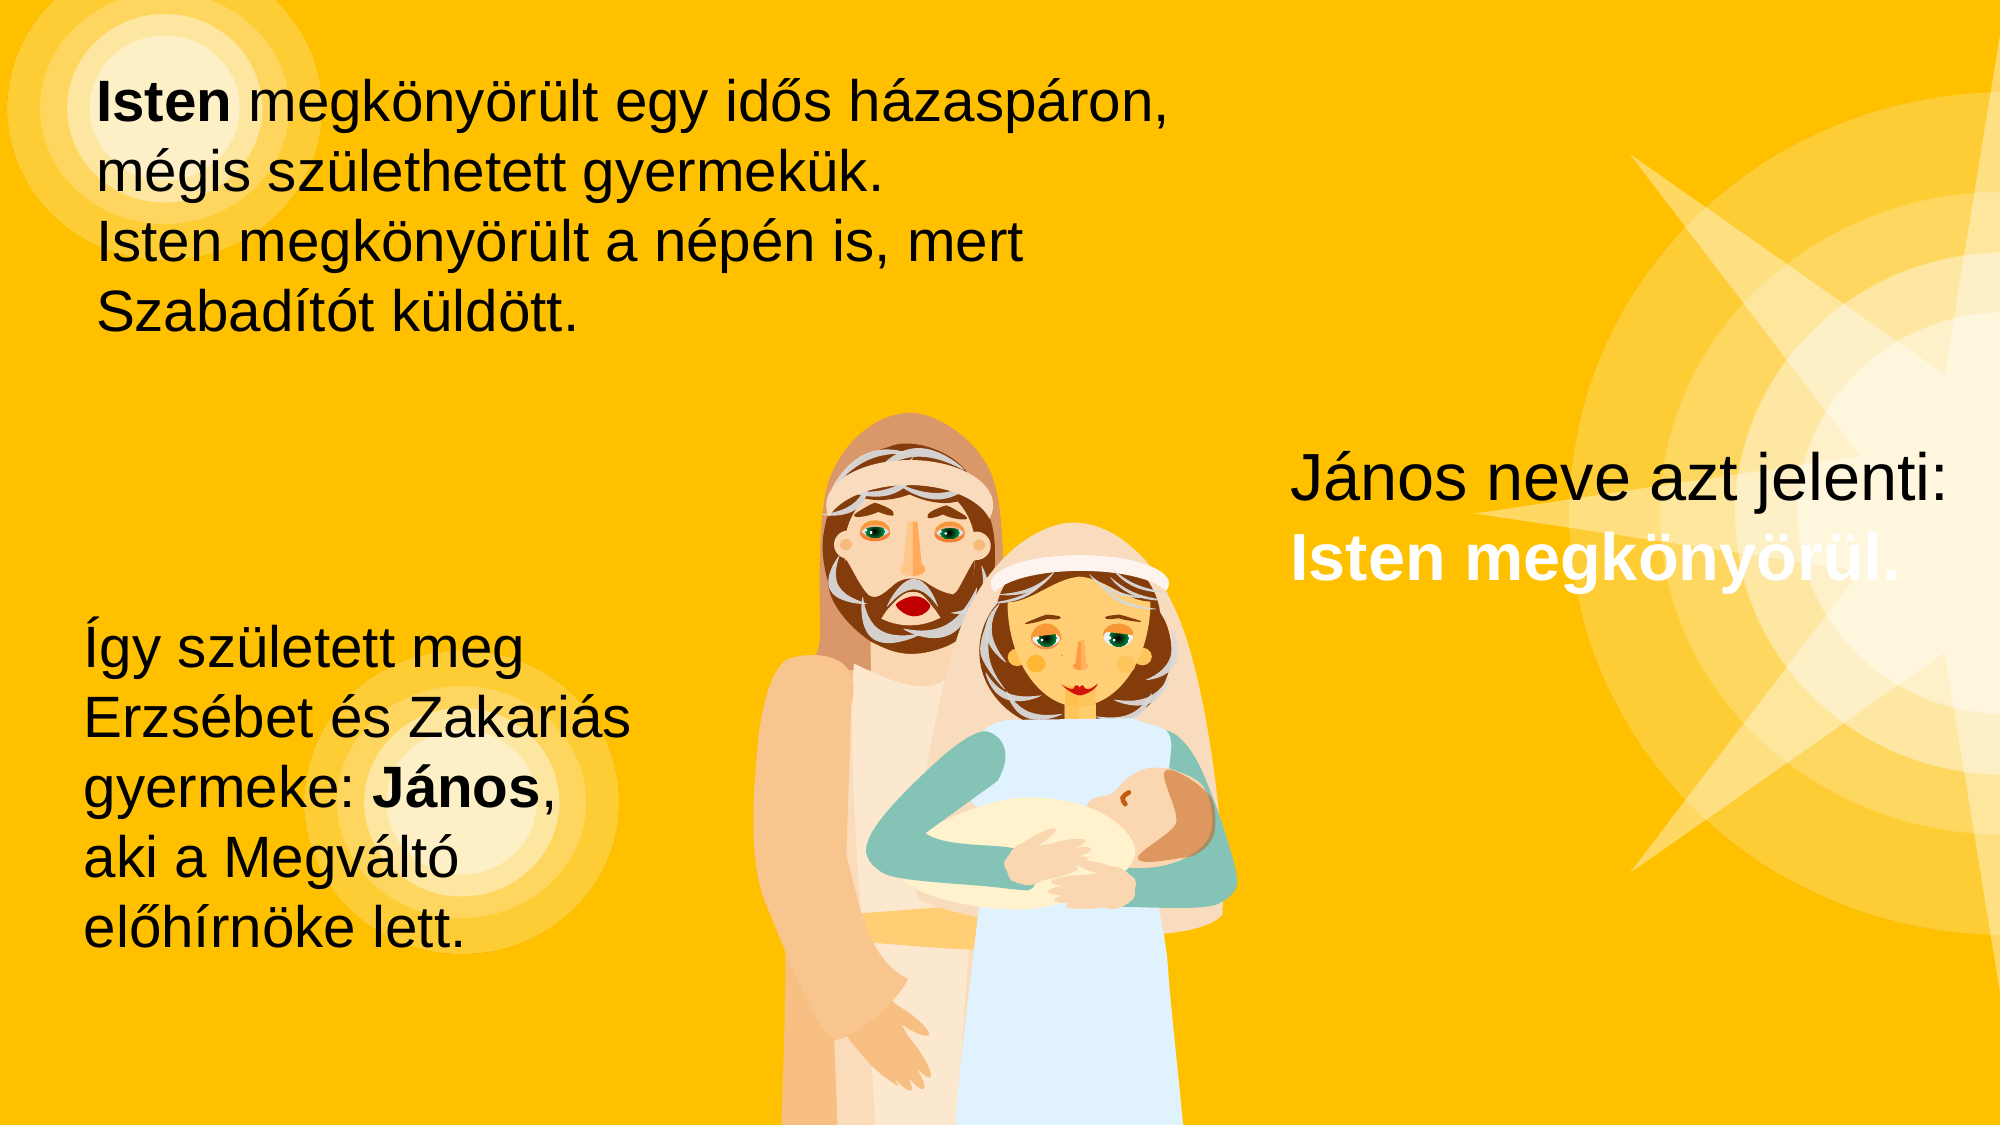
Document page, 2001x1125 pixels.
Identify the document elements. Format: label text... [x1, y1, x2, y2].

picture [304, 650, 619, 954]
text_box Isten megkönyörült egy idős házaspáron, mégis születhetett gyermekük. Isten megkönyörült a népén is, mert Szabadítót küldött. [81, 56, 1297, 351]
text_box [751, 412, 1224, 1125]
text_box János neve azt jelenti: Isten megkönyörül. [1275, 426, 1474, 601]
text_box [1474, 4, 2000, 1023]
picture [7, 0, 322, 260]
text_box Így született meg Erzsébet és Zakariás gyermeke: János, aki a Megváltó előhírnöke lett. [68, 601, 709, 967]
